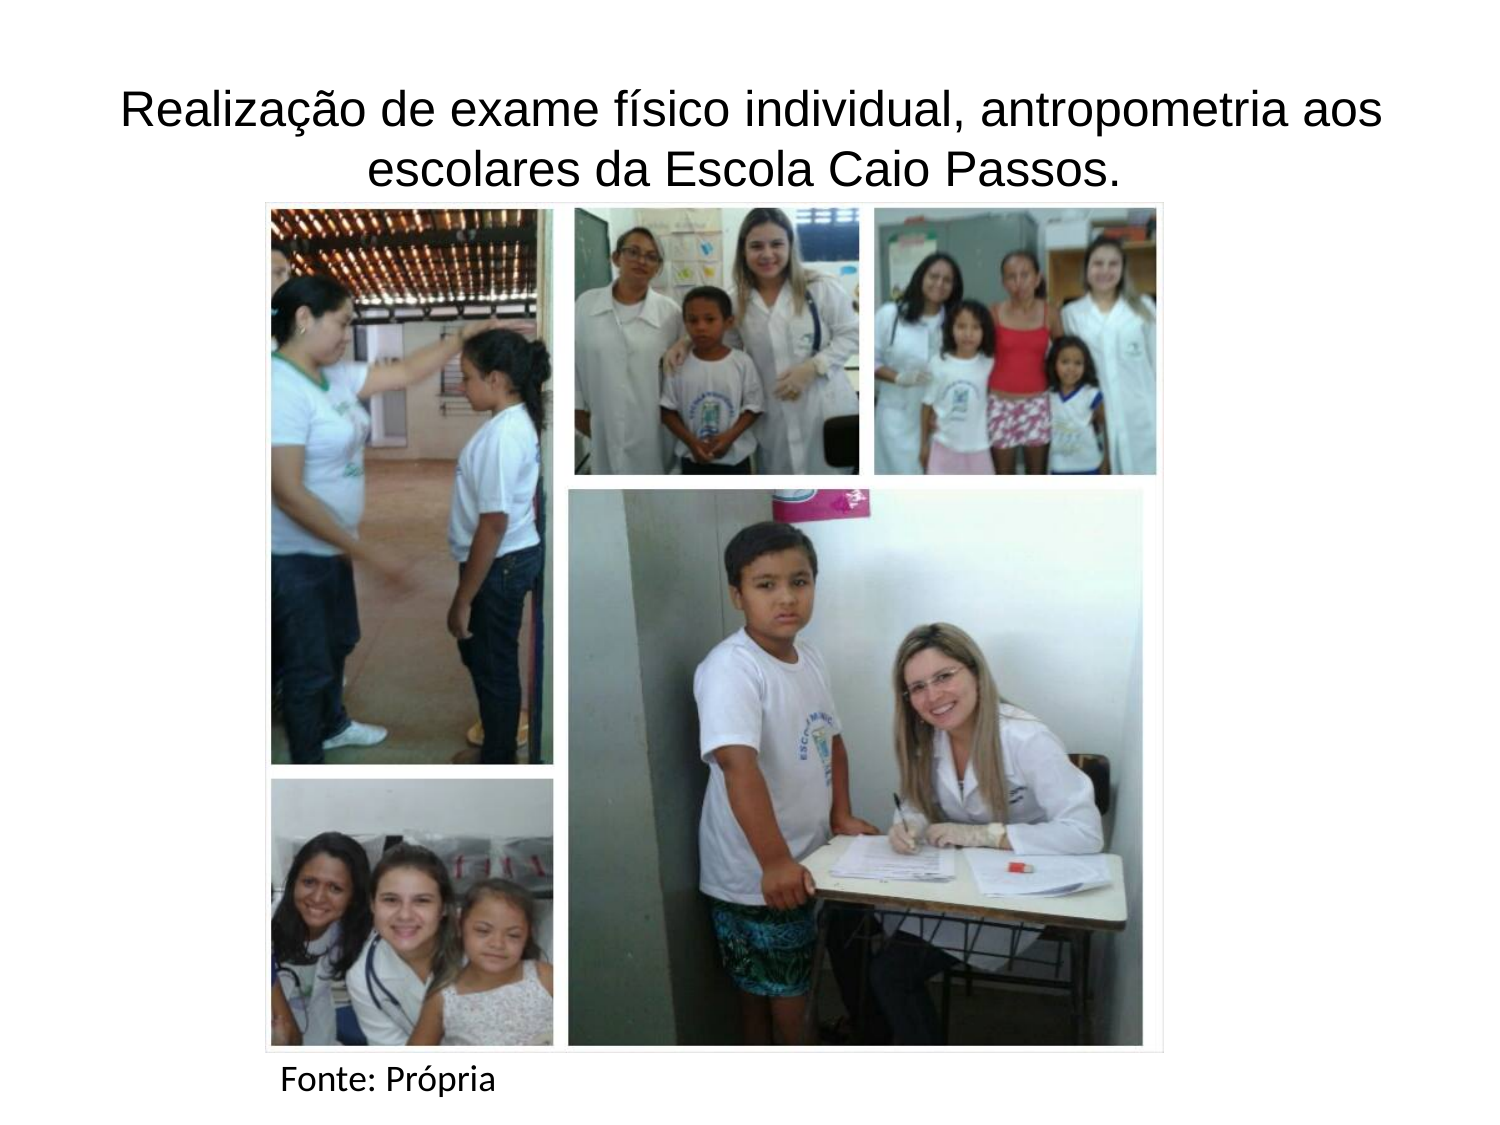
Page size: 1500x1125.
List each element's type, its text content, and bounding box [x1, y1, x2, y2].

title Realização de exame físico individual, antropometria aos escolares da Escola Caio Passos. [76, 42, 1427, 231]
text_box Fonte: Própria [265, 1060, 514, 1125]
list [265, 201, 1164, 1054]
